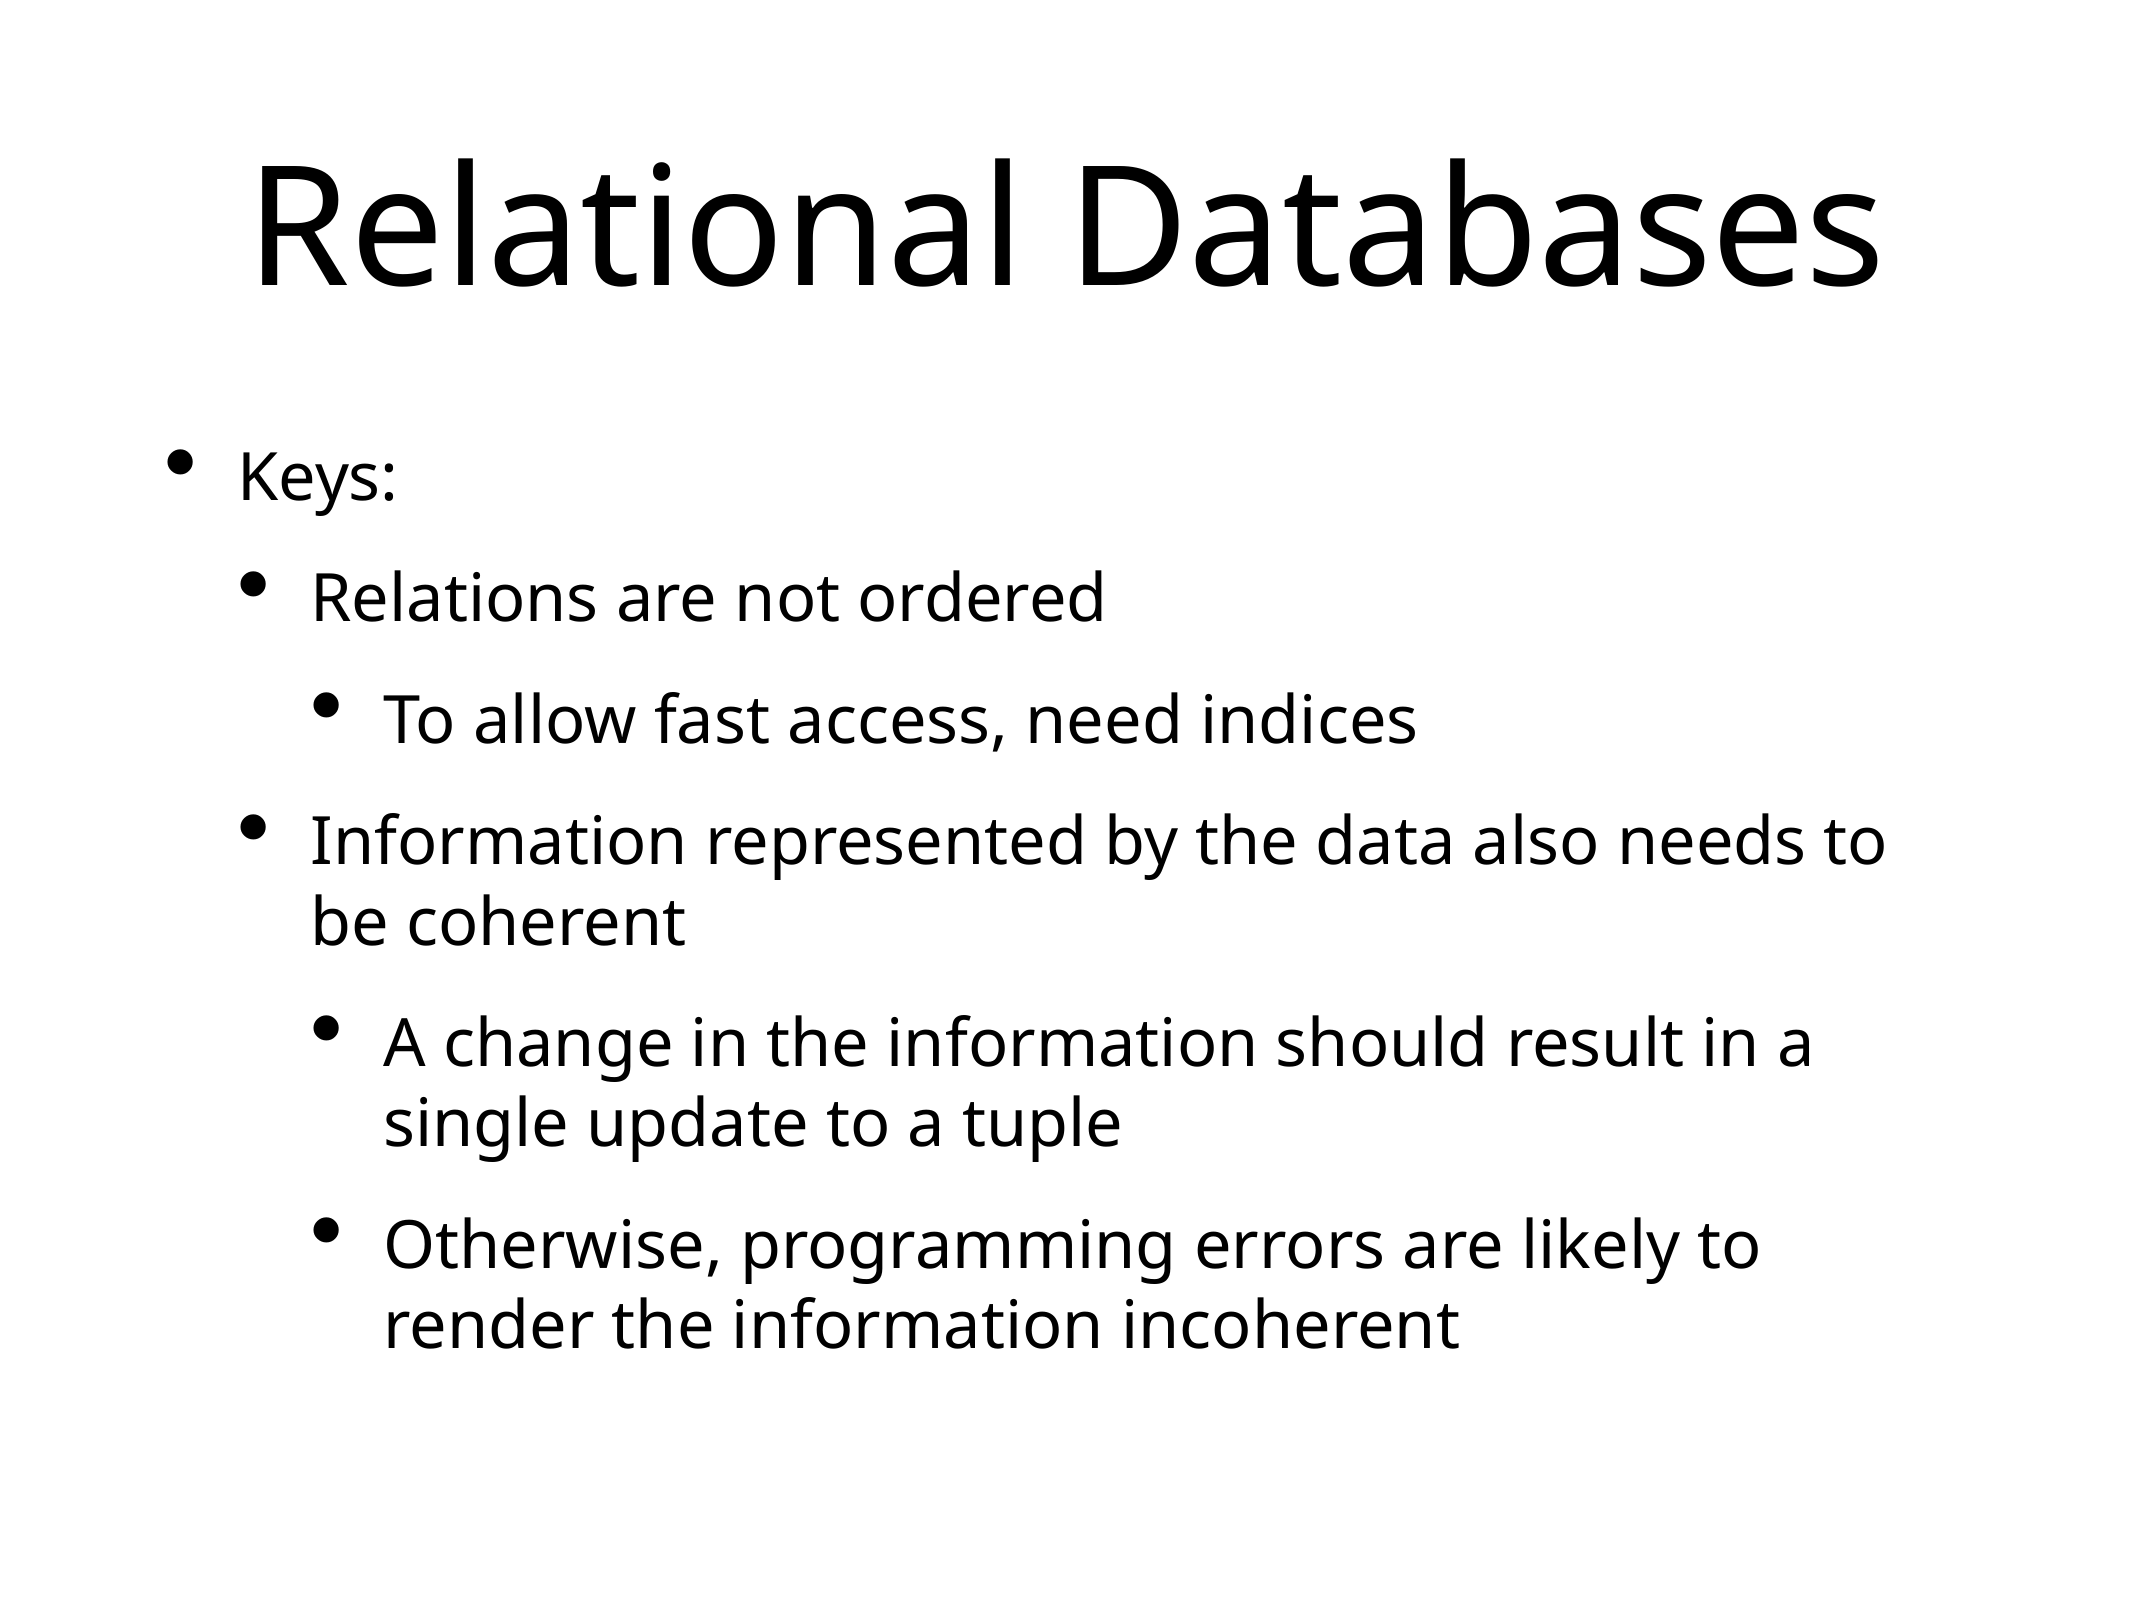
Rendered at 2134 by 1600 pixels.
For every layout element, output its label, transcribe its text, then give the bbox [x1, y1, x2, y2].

list Keys: Relations are not ordered To allow fast access, need indices Information represented by the data also needs to be coherent A change in the information should result in a single update to a tuple Otherwise, programming errors are likely to render the information incoherent [155, 424, 1978, 1457]
title Relational Databases [155, 41, 1978, 397]
